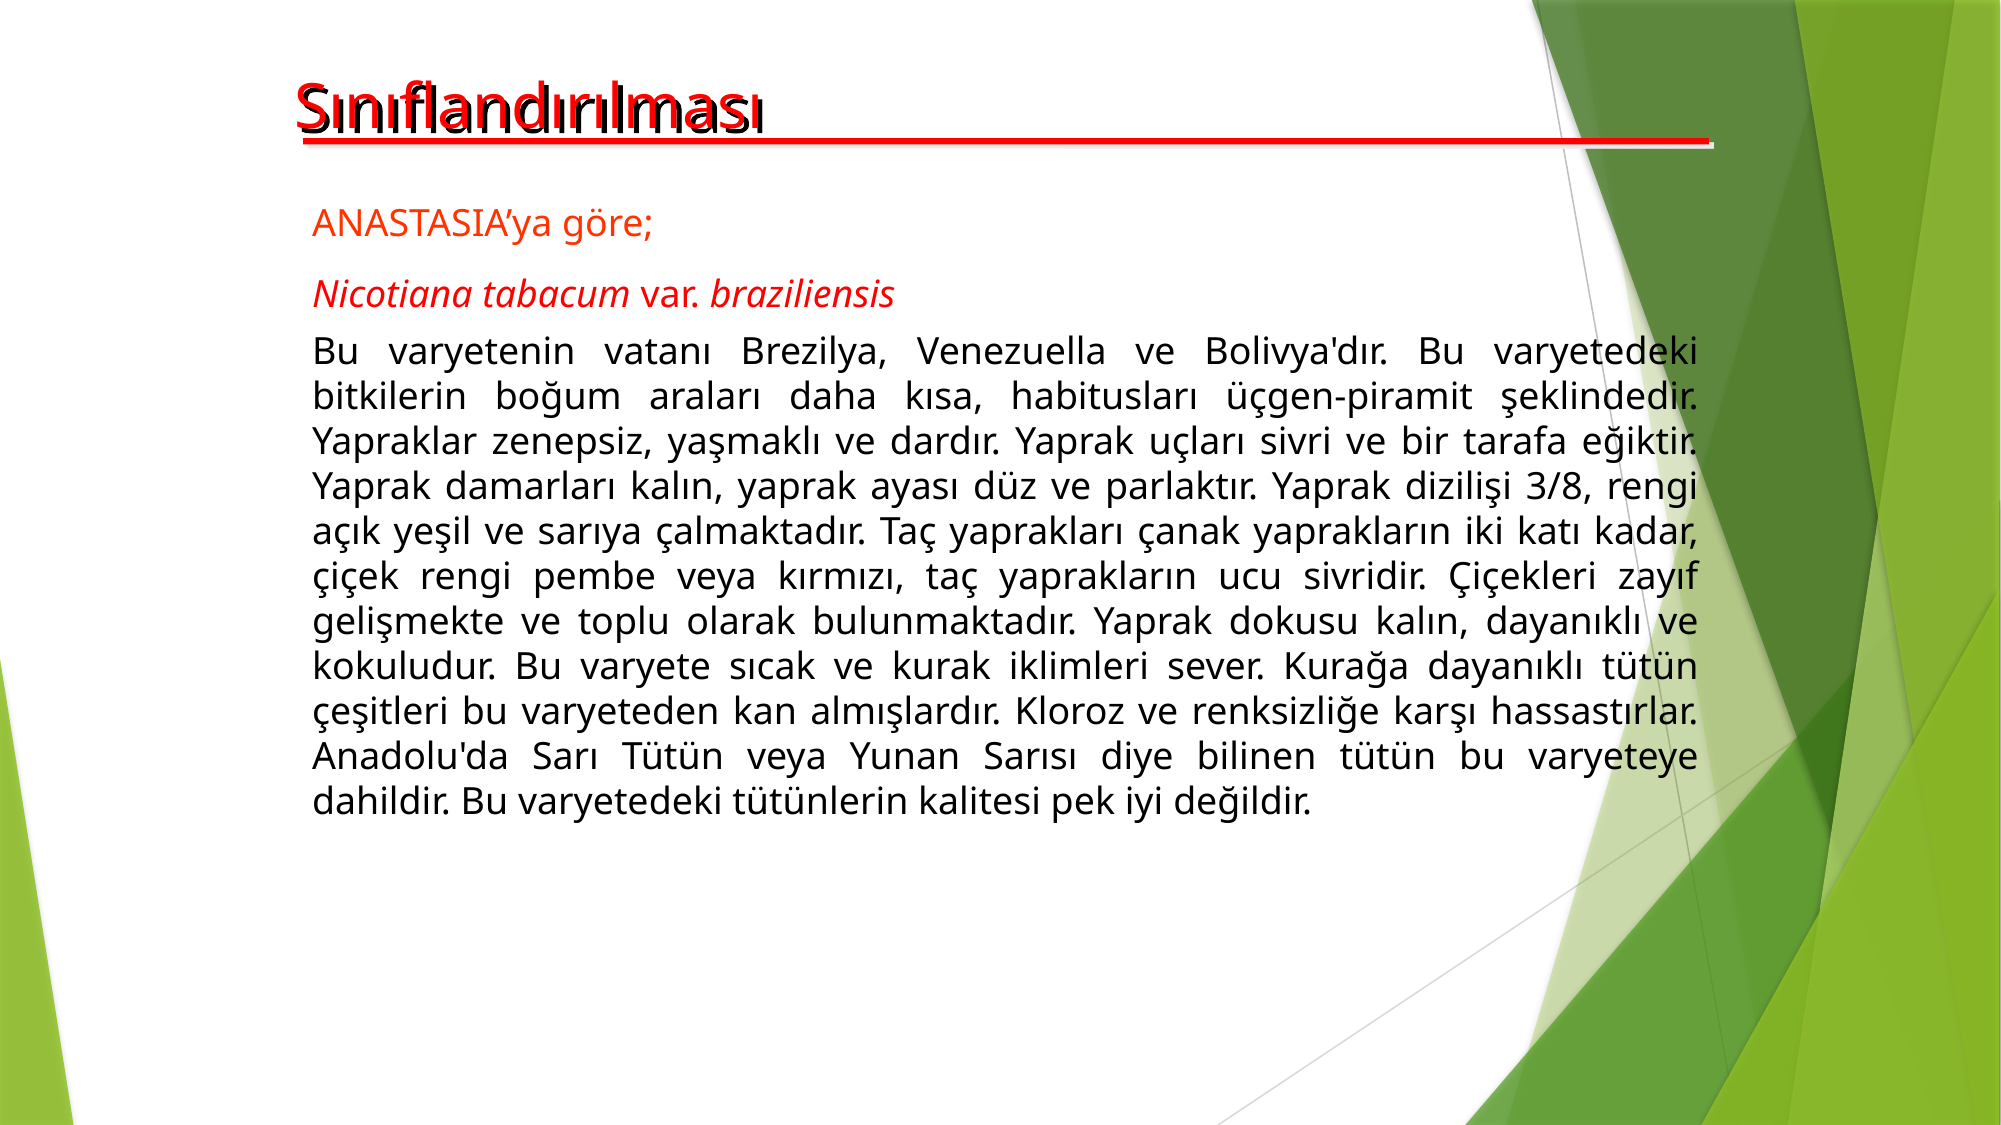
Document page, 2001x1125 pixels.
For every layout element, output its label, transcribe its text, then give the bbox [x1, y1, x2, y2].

text_box Nicotiana tabacum var. braziliensis Bu varyetenin vatanı Brezilya, Venezuella ve Bolivya'dır. Bu varyetedeki bitkilerin boğum araları daha kısa, habitusları üçgen-piramit şeklindedir. Yapraklar zenepsiz, yaşmaklı ve dardır. Yaprak uçları sivri ve bir tarafa eğiktir. Yaprak damarları kalın, yaprak ayası düz ve parlaktır. Yaprak dizilişi 3/8, rengi açık yeşil ve sarıya çalmaktadır. Taç yaprakları çanak yaprakların iki katı kadar, çiçek rengi pembe veya kırmızı, taç yaprakların ucu sivridir. Çiçekleri zayıf gelişmekte ve toplu olarak bulunmaktadır. Yaprak dokusu kalın, dayanıklı ve kokuludur. Bu varyete sıcak ve kurak iklimleri sever. Kurağa dayanıklı tütün çeşitleri bu varyeteden kan almışlardır. Kloroz ve renksizliğe karşı hassastırlar. Anadolu'da Sarı Tütün veya Yunan Sarısı diye bilinen tütün bu varyeteye dahildir. Bu varyetedeki tütünlerin kalitesi pek iyi değildir. [296, 262, 1715, 1012]
text_box Sınıflandırılması [279, 58, 1697, 130]
text_box ANASTASIA’ya göre; [296, 191, 723, 254]
